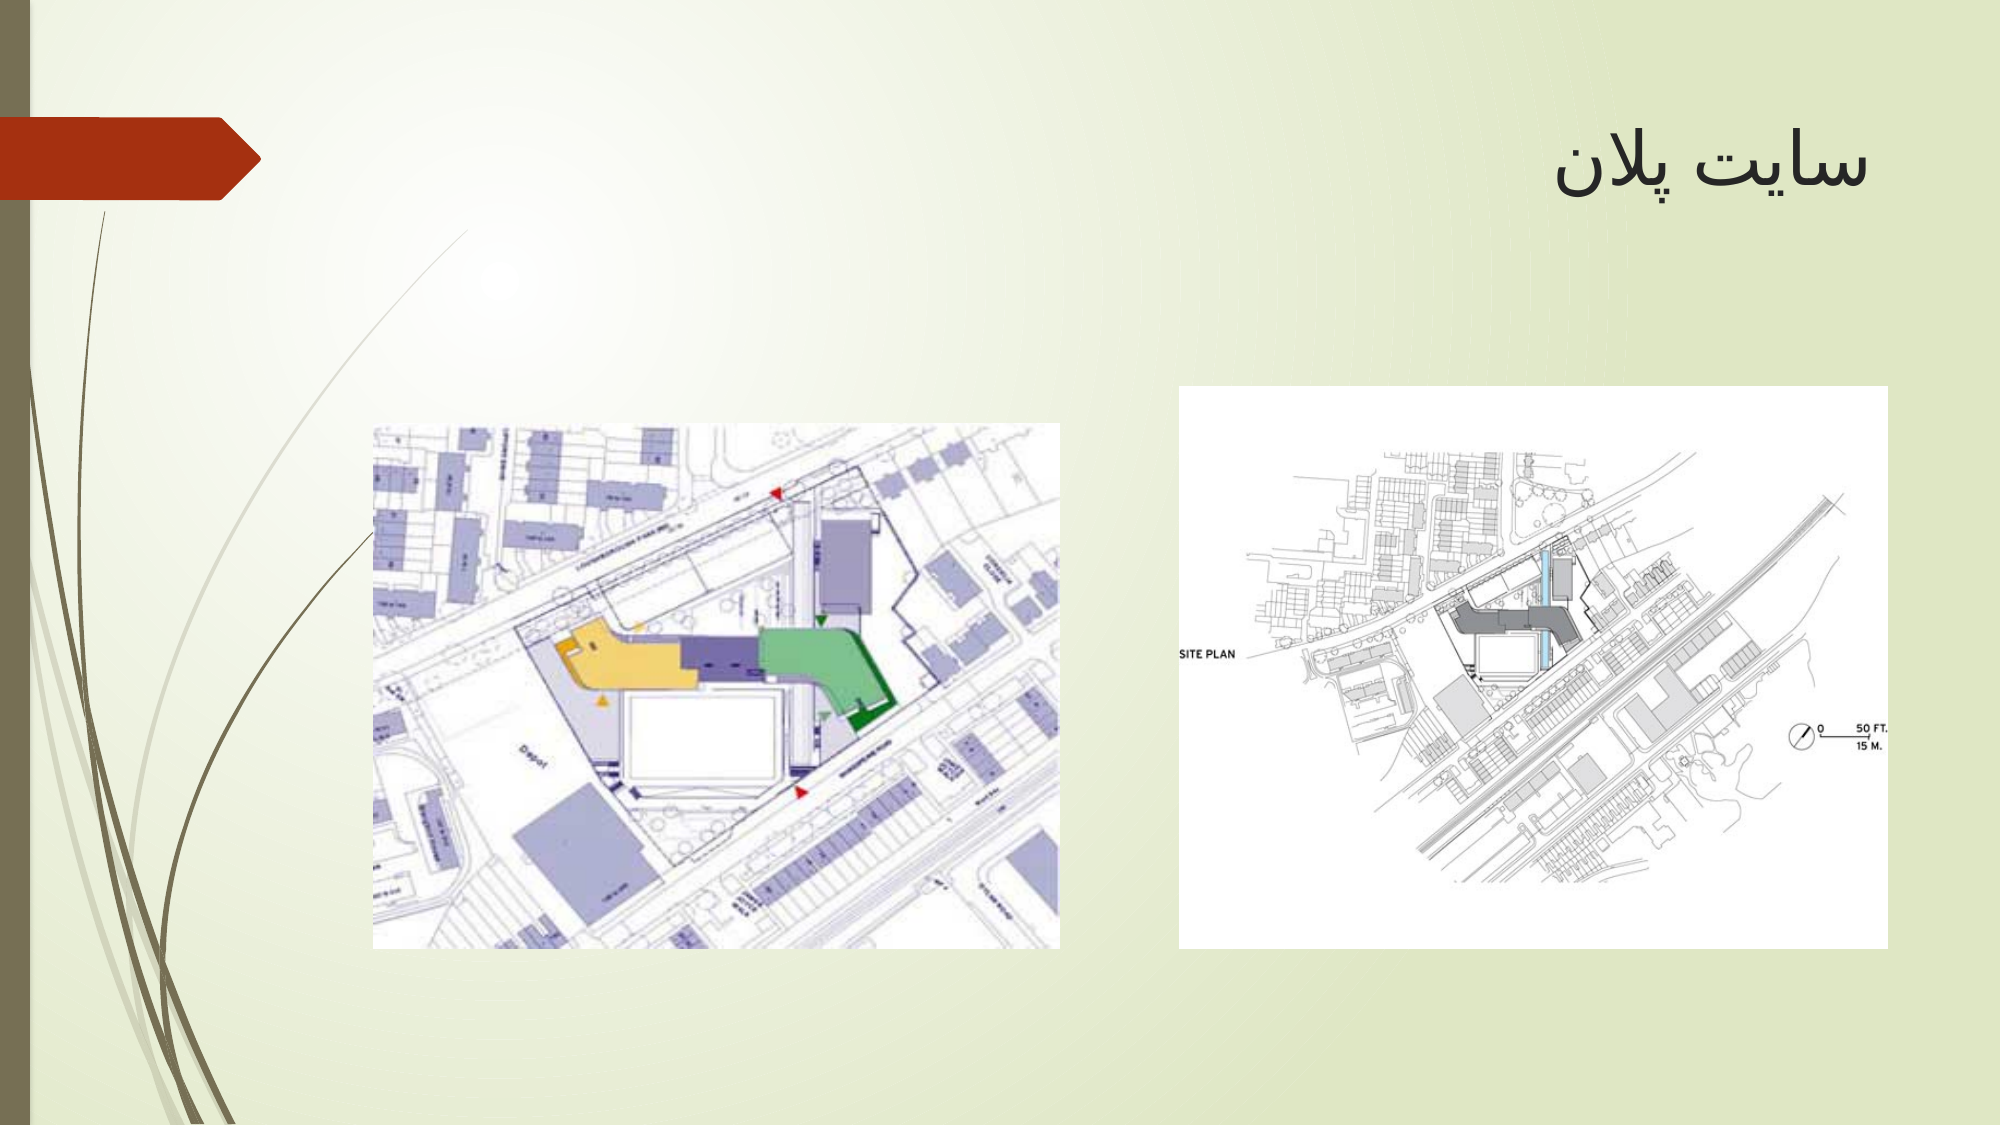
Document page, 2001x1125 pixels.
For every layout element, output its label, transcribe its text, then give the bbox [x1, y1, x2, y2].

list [1179, 386, 1888, 949]
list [373, 422, 1060, 949]
title سایت پلان [425, 102, 1888, 313]
